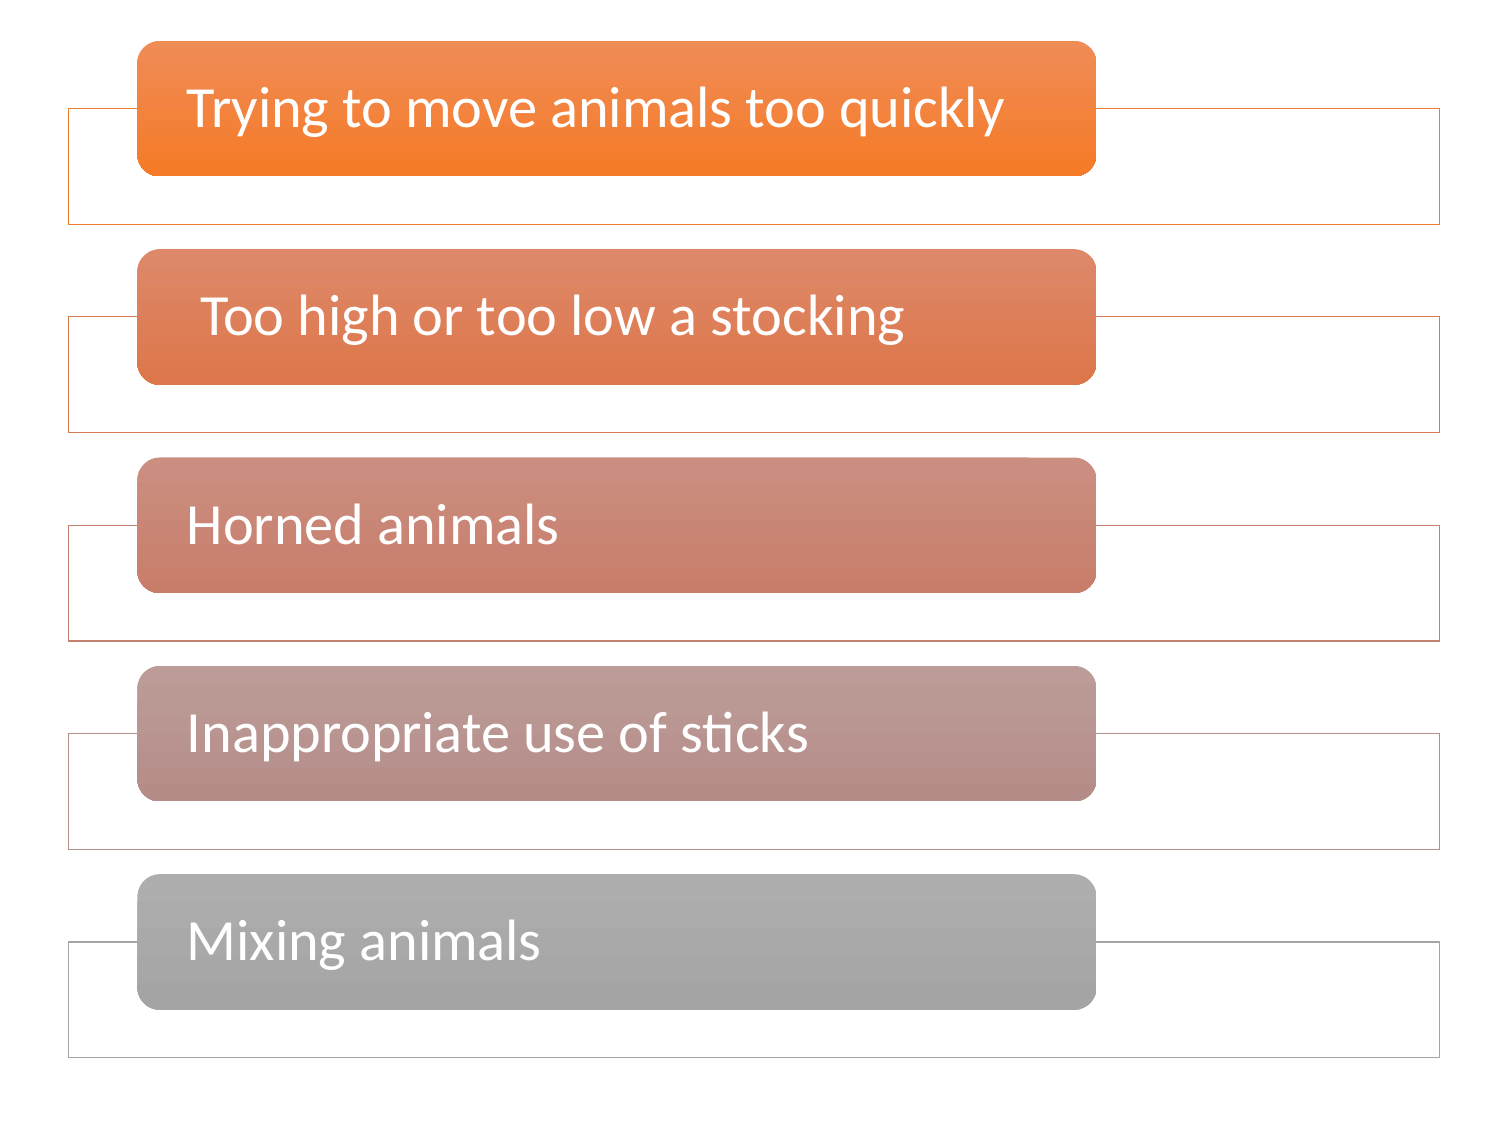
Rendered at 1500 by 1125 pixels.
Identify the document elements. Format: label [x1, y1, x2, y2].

list [68, 30, 1440, 1069]
